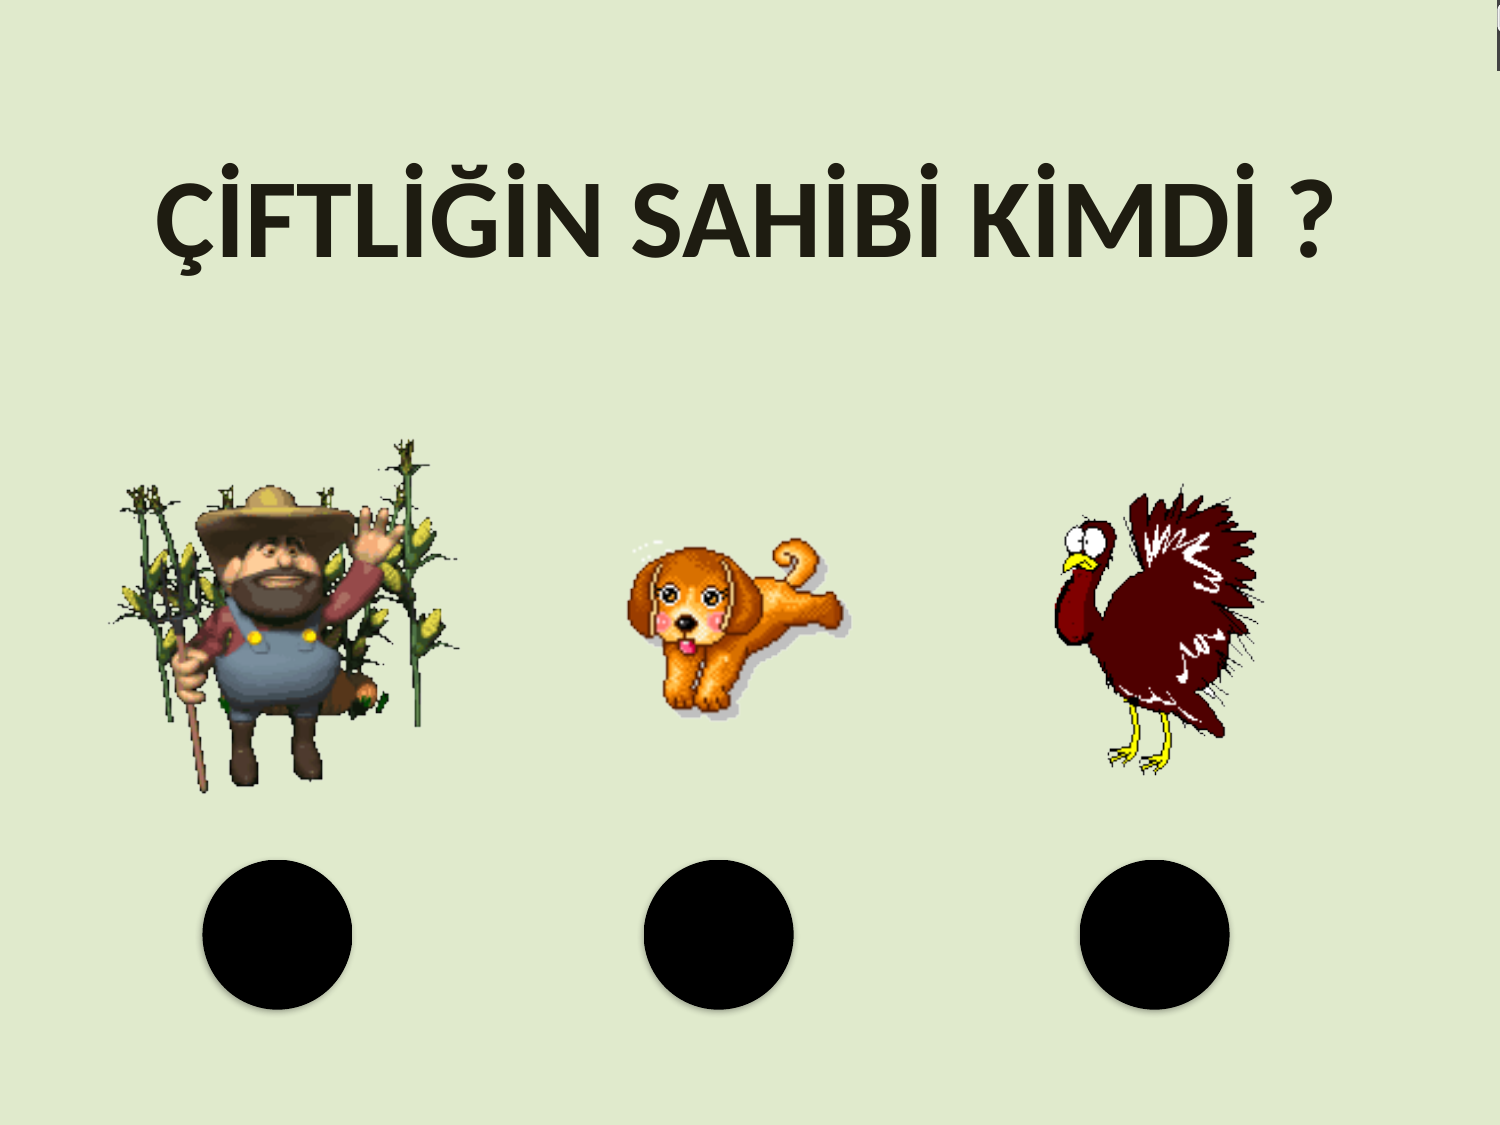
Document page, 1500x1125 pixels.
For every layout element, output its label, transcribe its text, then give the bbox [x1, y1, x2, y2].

picture [544, 434, 924, 814]
picture [1496, 0, 1500, 73]
text_box ÇİFTLİĞİN SAHİBİ KİMDİ ? [140, 137, 1355, 288]
picture [88, 412, 504, 799]
picture [997, 466, 1312, 781]
text_box [643, 859, 794, 1010]
text_box [1079, 859, 1230, 1010]
text_box [202, 859, 353, 1010]
